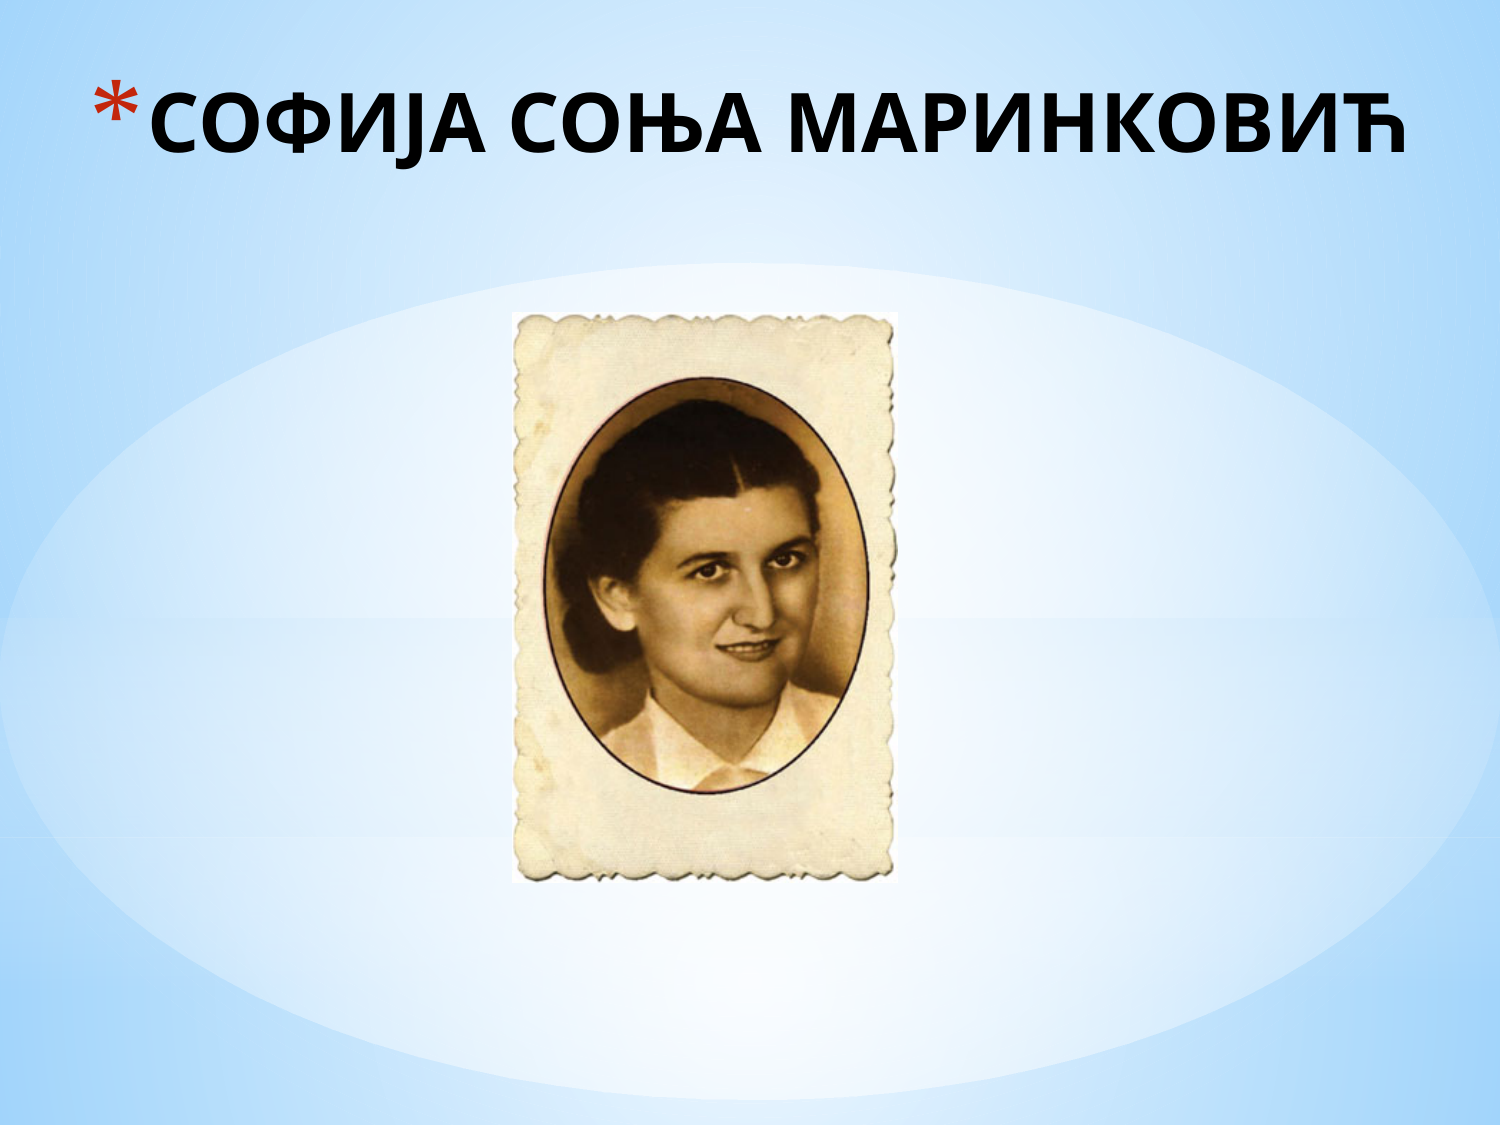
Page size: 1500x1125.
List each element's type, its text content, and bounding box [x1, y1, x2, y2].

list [512, 312, 898, 883]
title СОФИЈА СОЊА МАРИНКОВИЋ [75, 62, 1425, 250]
